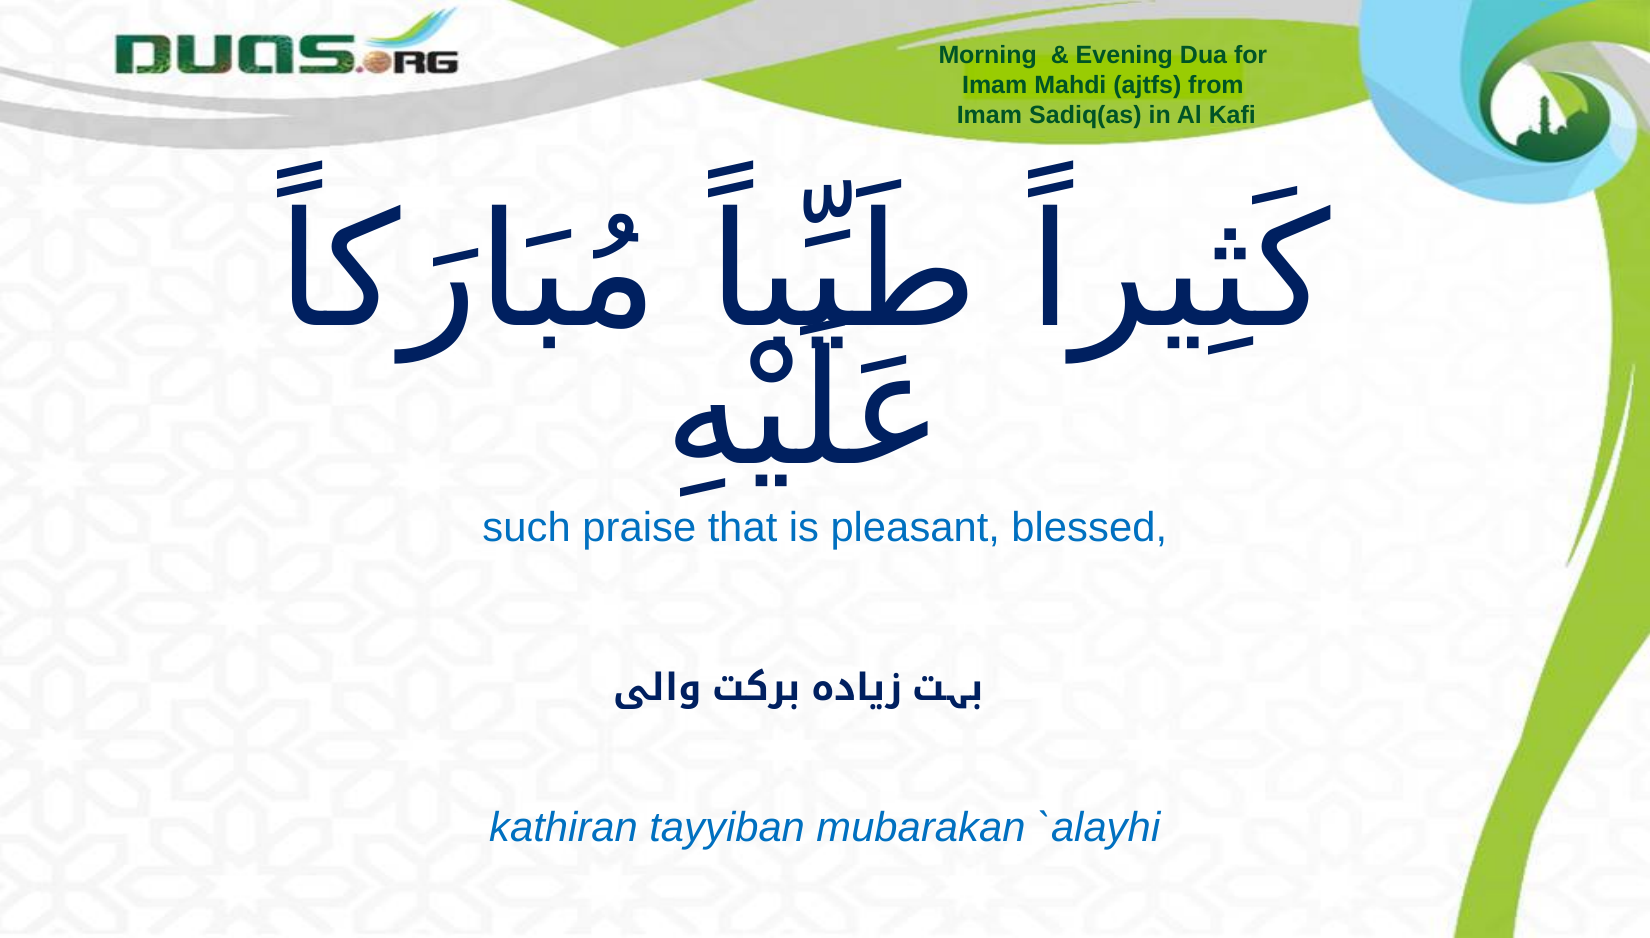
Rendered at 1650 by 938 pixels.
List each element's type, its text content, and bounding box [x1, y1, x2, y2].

title كَثِيراً طَيِّباً مُبَارَكاً عَلَيْهِ [113, 257, 1496, 459]
text_box Morning & Evening Dua for Imam Mahdi (ajtfs) from Imam Sadiq(as) in Al Kafi [923, 31, 1290, 137]
subtitle such praise that is pleasant, blessed, [142, 493, 1508, 733]
text_box بہت زیادہ برکت والی [599, 652, 1010, 716]
text_box kathiran tayyiban mubarakan `alayhi [237, 793, 1413, 867]
picture [0, 0, 1650, 938]
